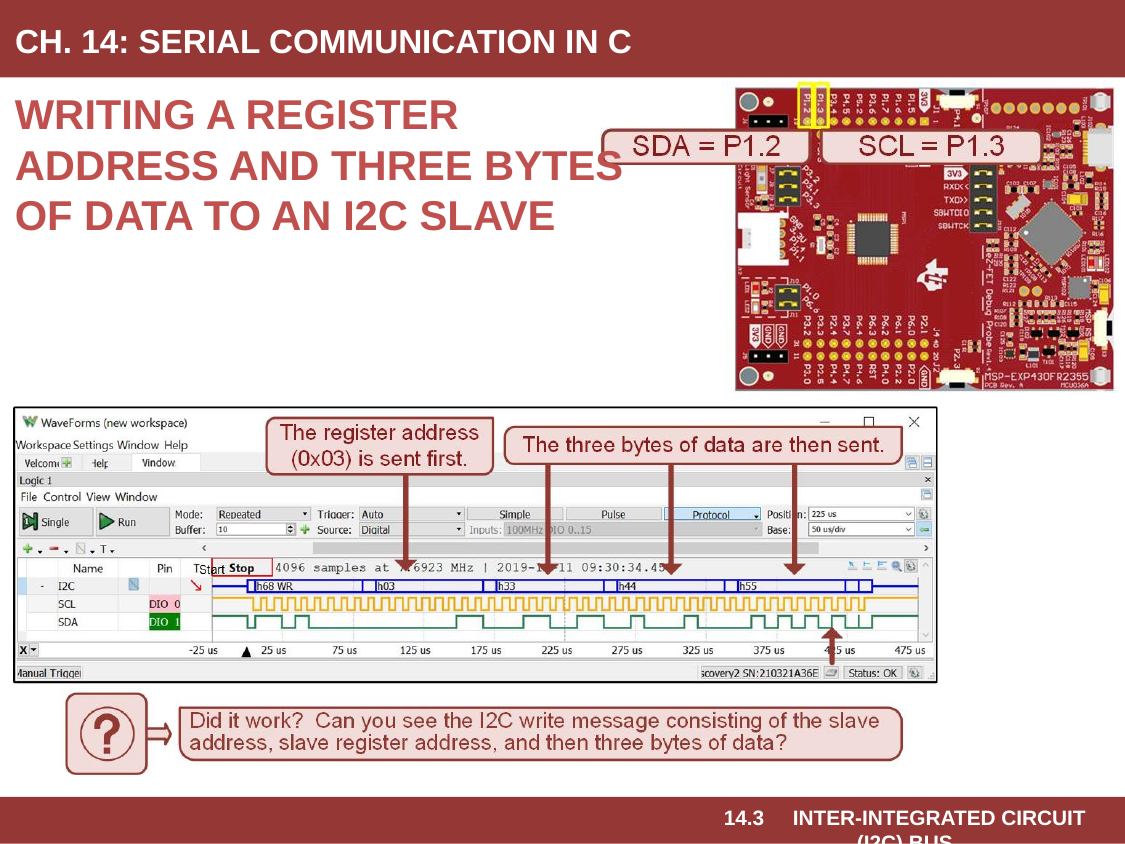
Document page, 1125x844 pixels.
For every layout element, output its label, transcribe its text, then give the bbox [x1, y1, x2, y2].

text_box [0, 795, 1125, 844]
title Ch. 14: Serial Communication in C [0, 1, 1125, 78]
text_box [31, 201, 1125, 640]
picture [12, 406, 938, 775]
subtitle 14.3 Inter-Integrated Circuit (I2C) Bus [684, 796, 1125, 844]
picture [599, 81, 1119, 393]
text_box Writing A Register Address and Three Bytes of Data to an I2C Slave [0, 80, 598, 246]
